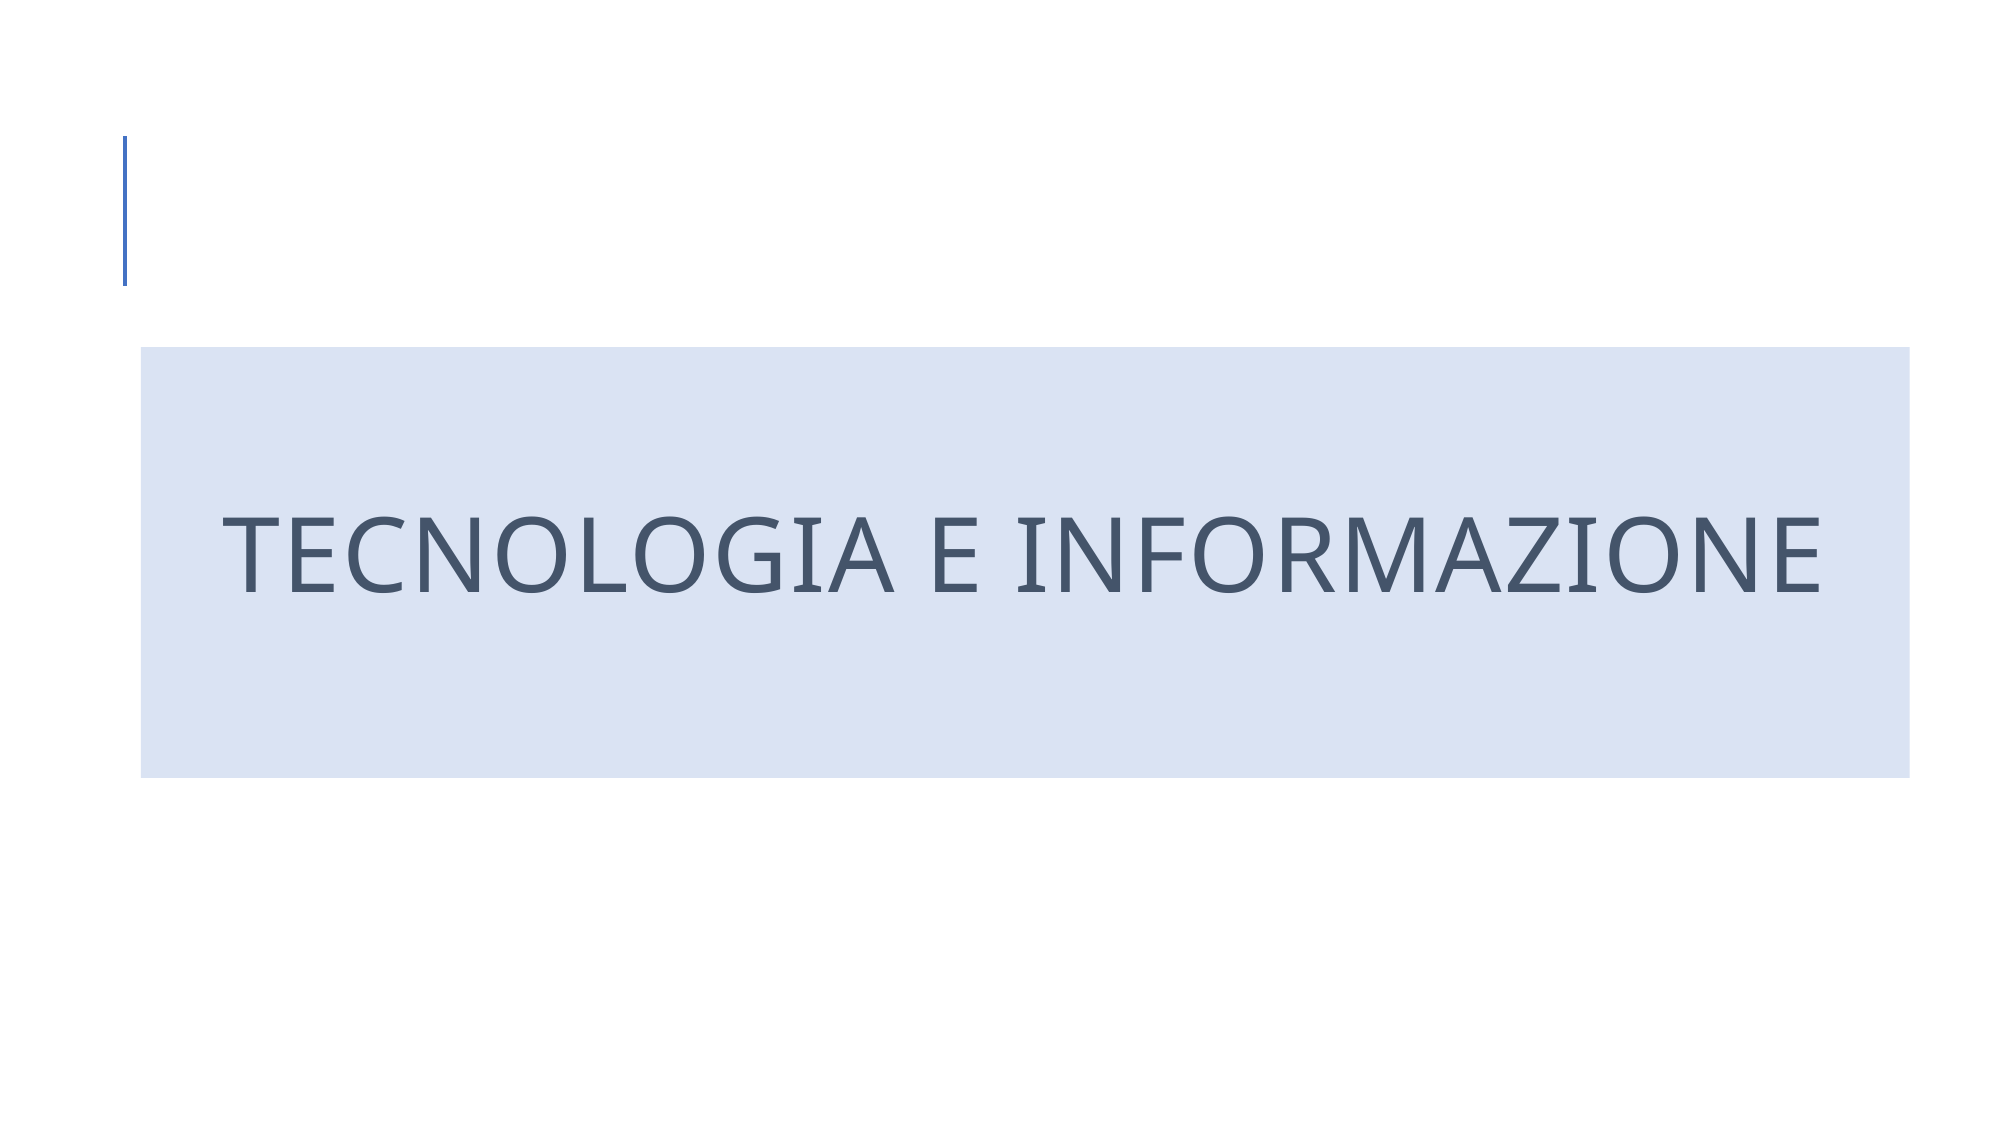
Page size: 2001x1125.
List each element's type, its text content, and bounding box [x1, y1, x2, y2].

title Tecnologia e informazione [140, 347, 1910, 778]
